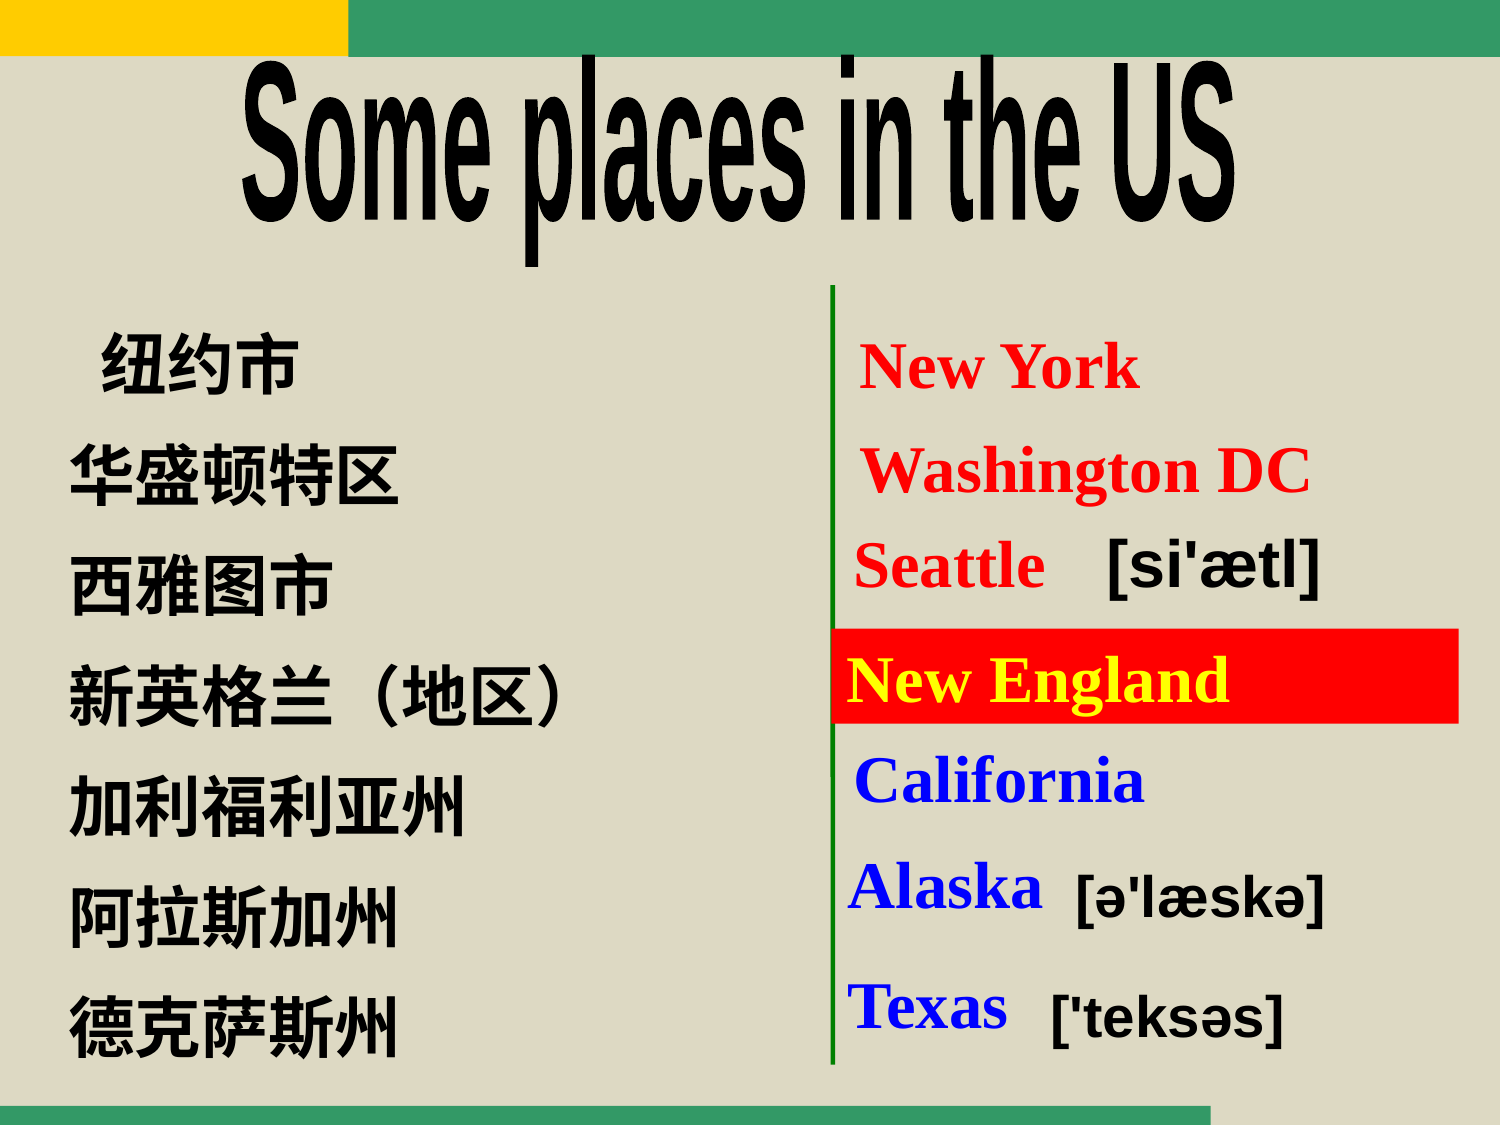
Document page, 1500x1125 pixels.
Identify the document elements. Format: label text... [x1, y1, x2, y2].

text_box Alaska [832, 834, 1081, 929]
text_box California [838, 728, 1278, 824]
text_box [si'ætl] [1091, 513, 1356, 608]
text_box Washington DC [844, 418, 1500, 514]
text_box Texas [832, 954, 1217, 1050]
text_box Seattle [838, 513, 1300, 609]
text_box New England [831, 628, 1459, 724]
text_box 纽约市 华盛顿特区 西雅图市 新英格兰（地区） 加利福利亚州 阿拉斯加州 德克萨斯州 [53, 285, 647, 1125]
text_box ['teksəs] [1035, 972, 1300, 1057]
text_box [ə'læskə] [1060, 851, 1356, 937]
text_box New York [844, 314, 1444, 410]
